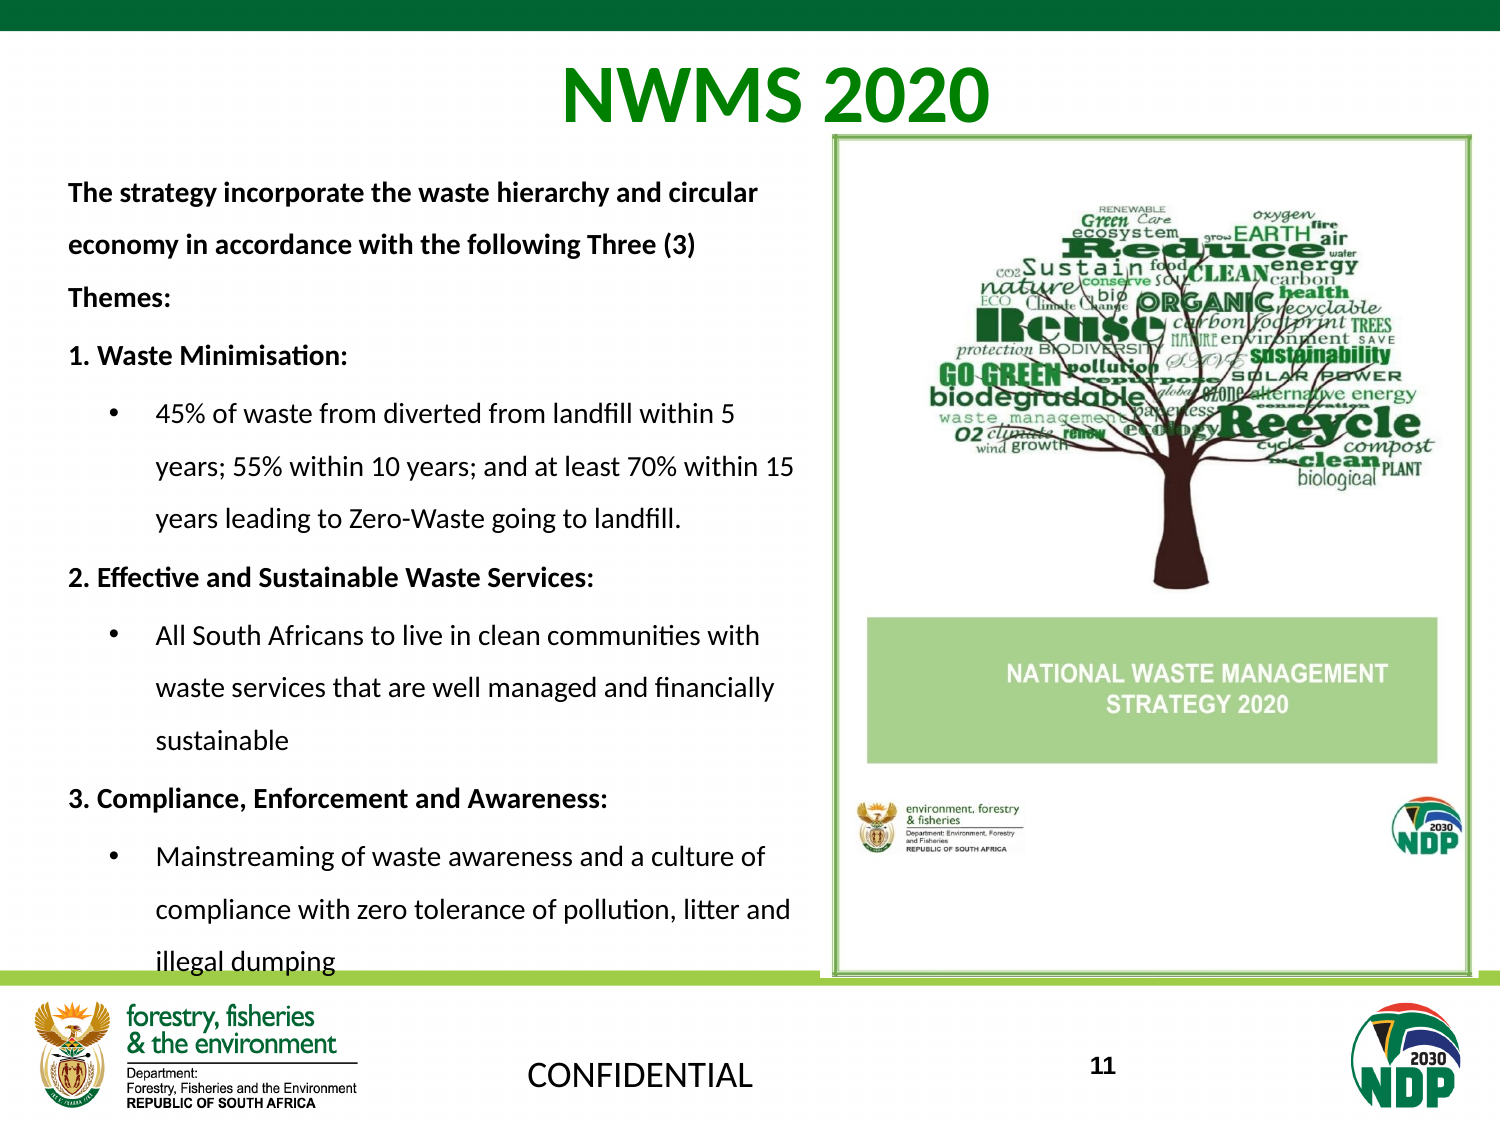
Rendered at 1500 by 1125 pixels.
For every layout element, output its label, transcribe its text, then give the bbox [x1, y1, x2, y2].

text_box The strategy incorporate the waste hierarchy and circular economy in accordance with the following Three (3) Themes: 1. Waste Minimisation: 45% of waste from diverted from landfill within 5 years; 55% within 10 years; and at least 70% within 15 years leading to Zero-Waste going to landfill. 2. Effective and Sustainable Waste Services: All South Africans to live in clean communities with waste services that are well managed and financially sustainable 3. Compliance, Enforcement and Awareness: Mainstreaming of waste awareness and a culture of compliance with zero tolerance of pollution, litter and illegal dumping [53, 148, 814, 954]
title NWMS 2020 [101, 0, 1452, 183]
footer CONFIDENTIAL [512, 1042, 988, 1103]
slide_number 11 [1074, 1042, 1425, 1103]
picture [0, 0, 1500, 1125]
